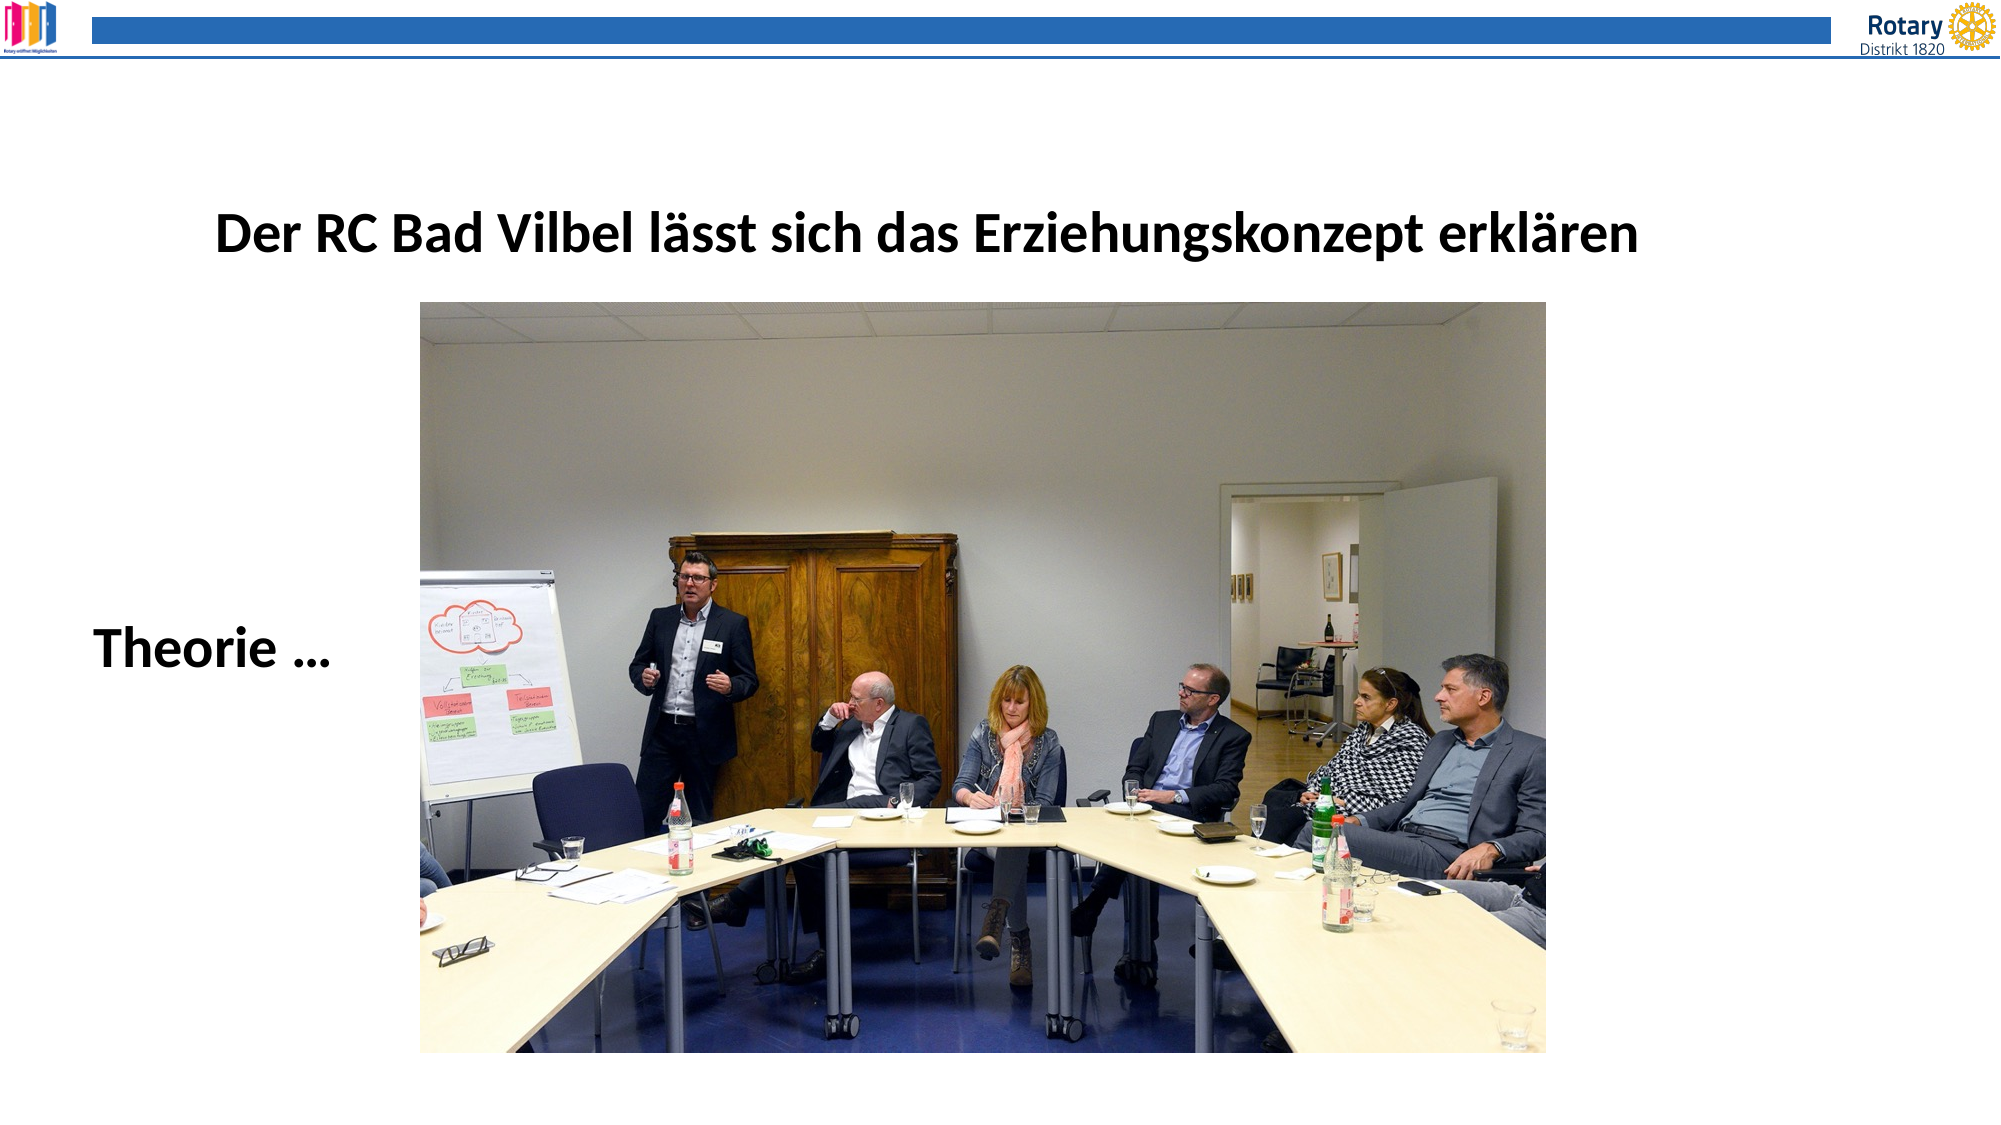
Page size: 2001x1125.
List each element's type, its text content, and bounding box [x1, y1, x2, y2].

picture [4, 1, 57, 54]
text_box Theorie … [78, 601, 350, 687]
text_box Der RC Bad Vilbel lässt sich das Erziehungskonzept erklären [200, 186, 1656, 272]
picture [1861, 2, 1996, 55]
picture [419, 302, 1546, 1053]
